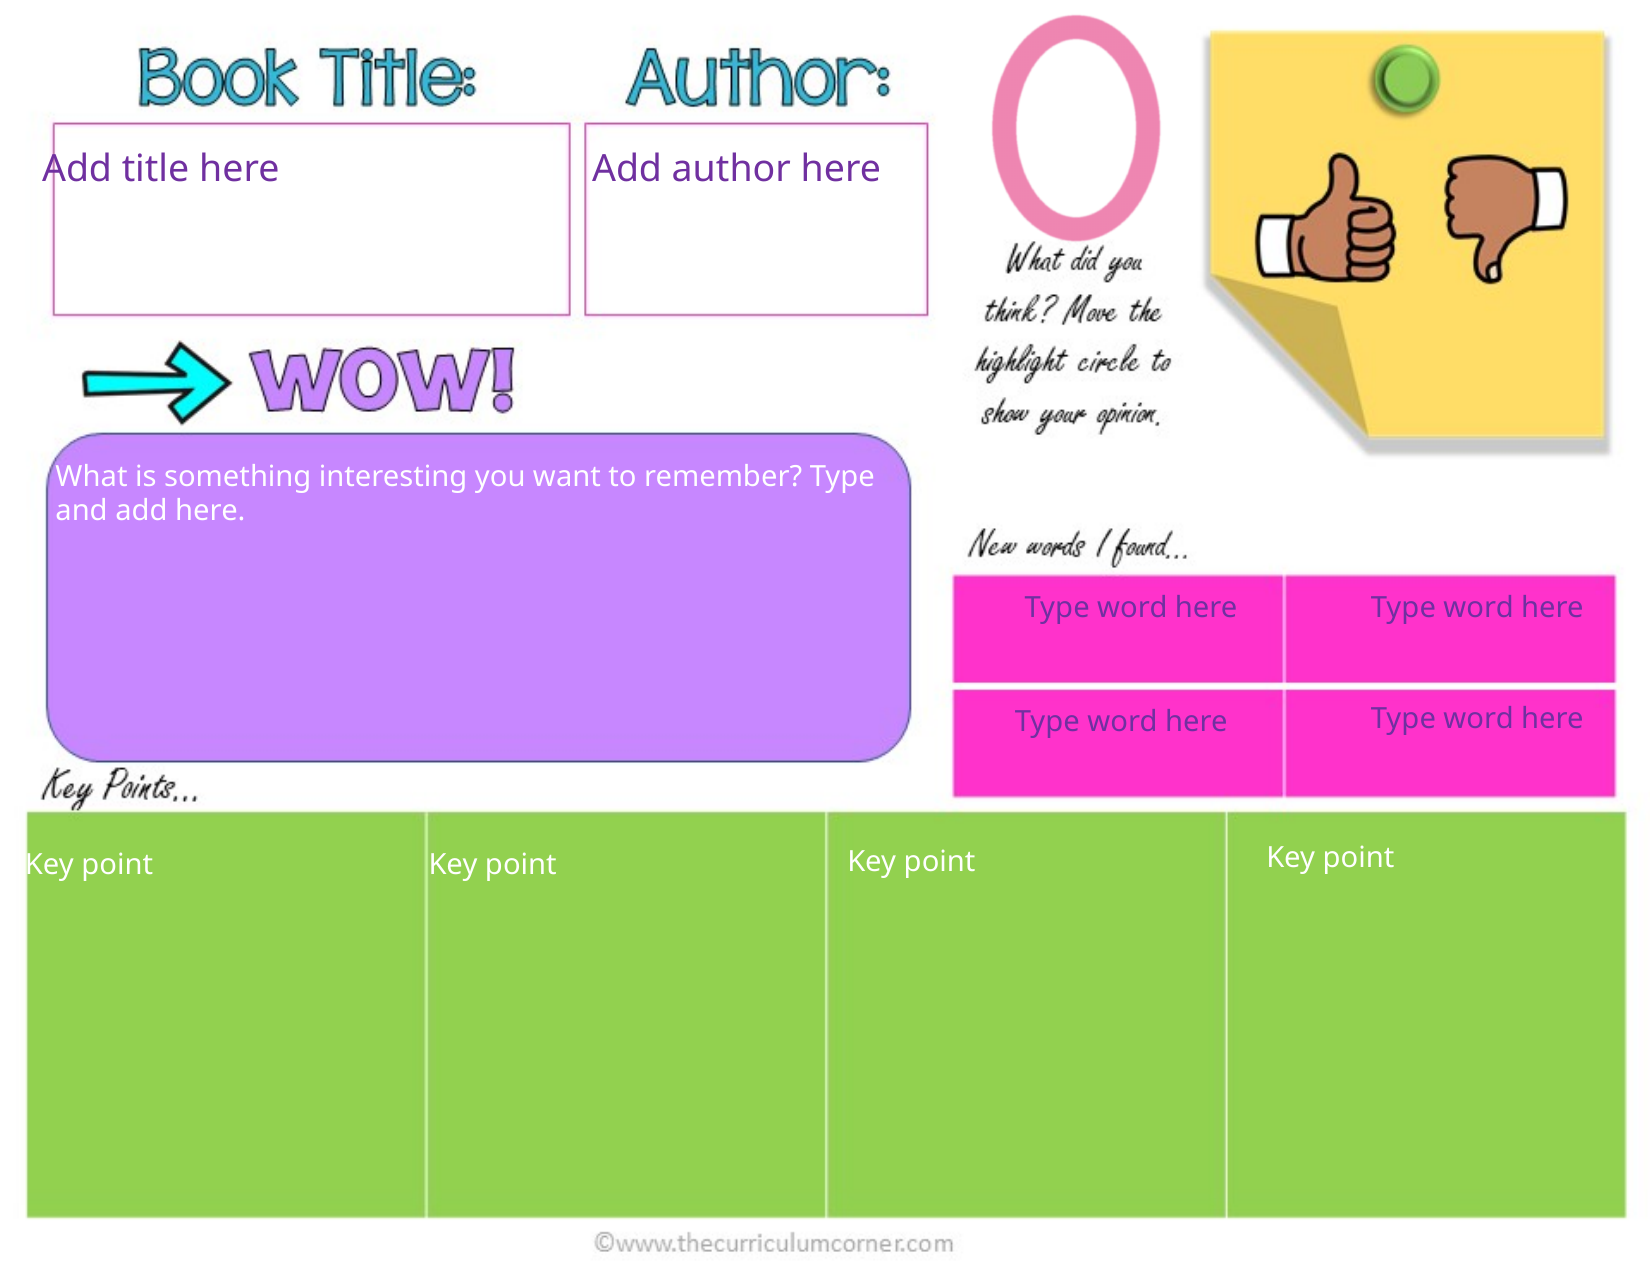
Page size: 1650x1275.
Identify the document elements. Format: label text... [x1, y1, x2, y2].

text_box Key point [1251, 831, 1643, 882]
text_box Type word here [956, 694, 1287, 745]
text_box Key point [10, 837, 401, 888]
text_box Type word here [1312, 580, 1643, 631]
text_box Key point [413, 837, 805, 888]
text_box Type word here [966, 580, 1297, 631]
text_box Add author here [577, 136, 910, 197]
text_box Type word here [1312, 692, 1643, 742]
text_box Key point [832, 834, 1224, 885]
text_box Add title here [27, 136, 544, 197]
picture [0, 0, 1650, 1275]
text_box What is something interesting you want to remember? Type and add here. [40, 449, 910, 535]
